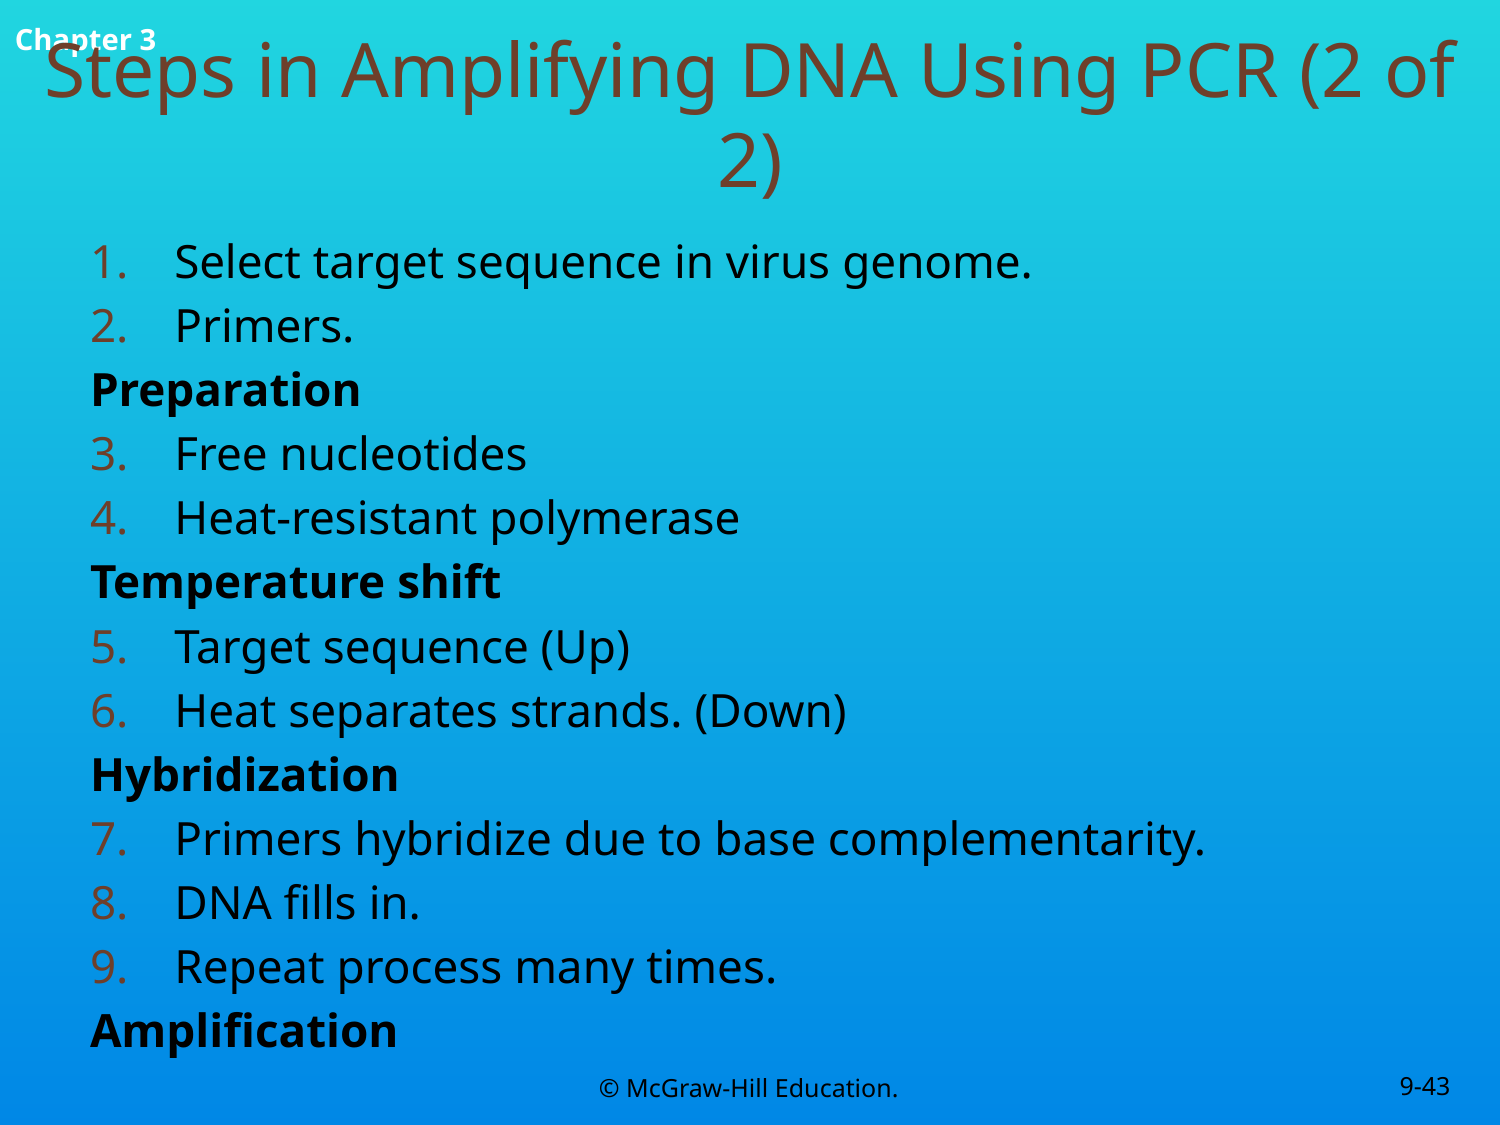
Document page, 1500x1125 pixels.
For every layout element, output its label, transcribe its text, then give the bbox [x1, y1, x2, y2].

list Select target sequence in virus genome. Primers. Preparation Free nucleotides Heat-resistant polymerase Temperature shift Target sequence (Up) Heat separates strands. (Down) Hybridization Primers hybridize due to base complementarity. DNA fills in. Repeat process many times. Amplification [75, 224, 1425, 1063]
title Steps in Amplifying DNA Using PCR (2 of 2) [25, 24, 1475, 200]
